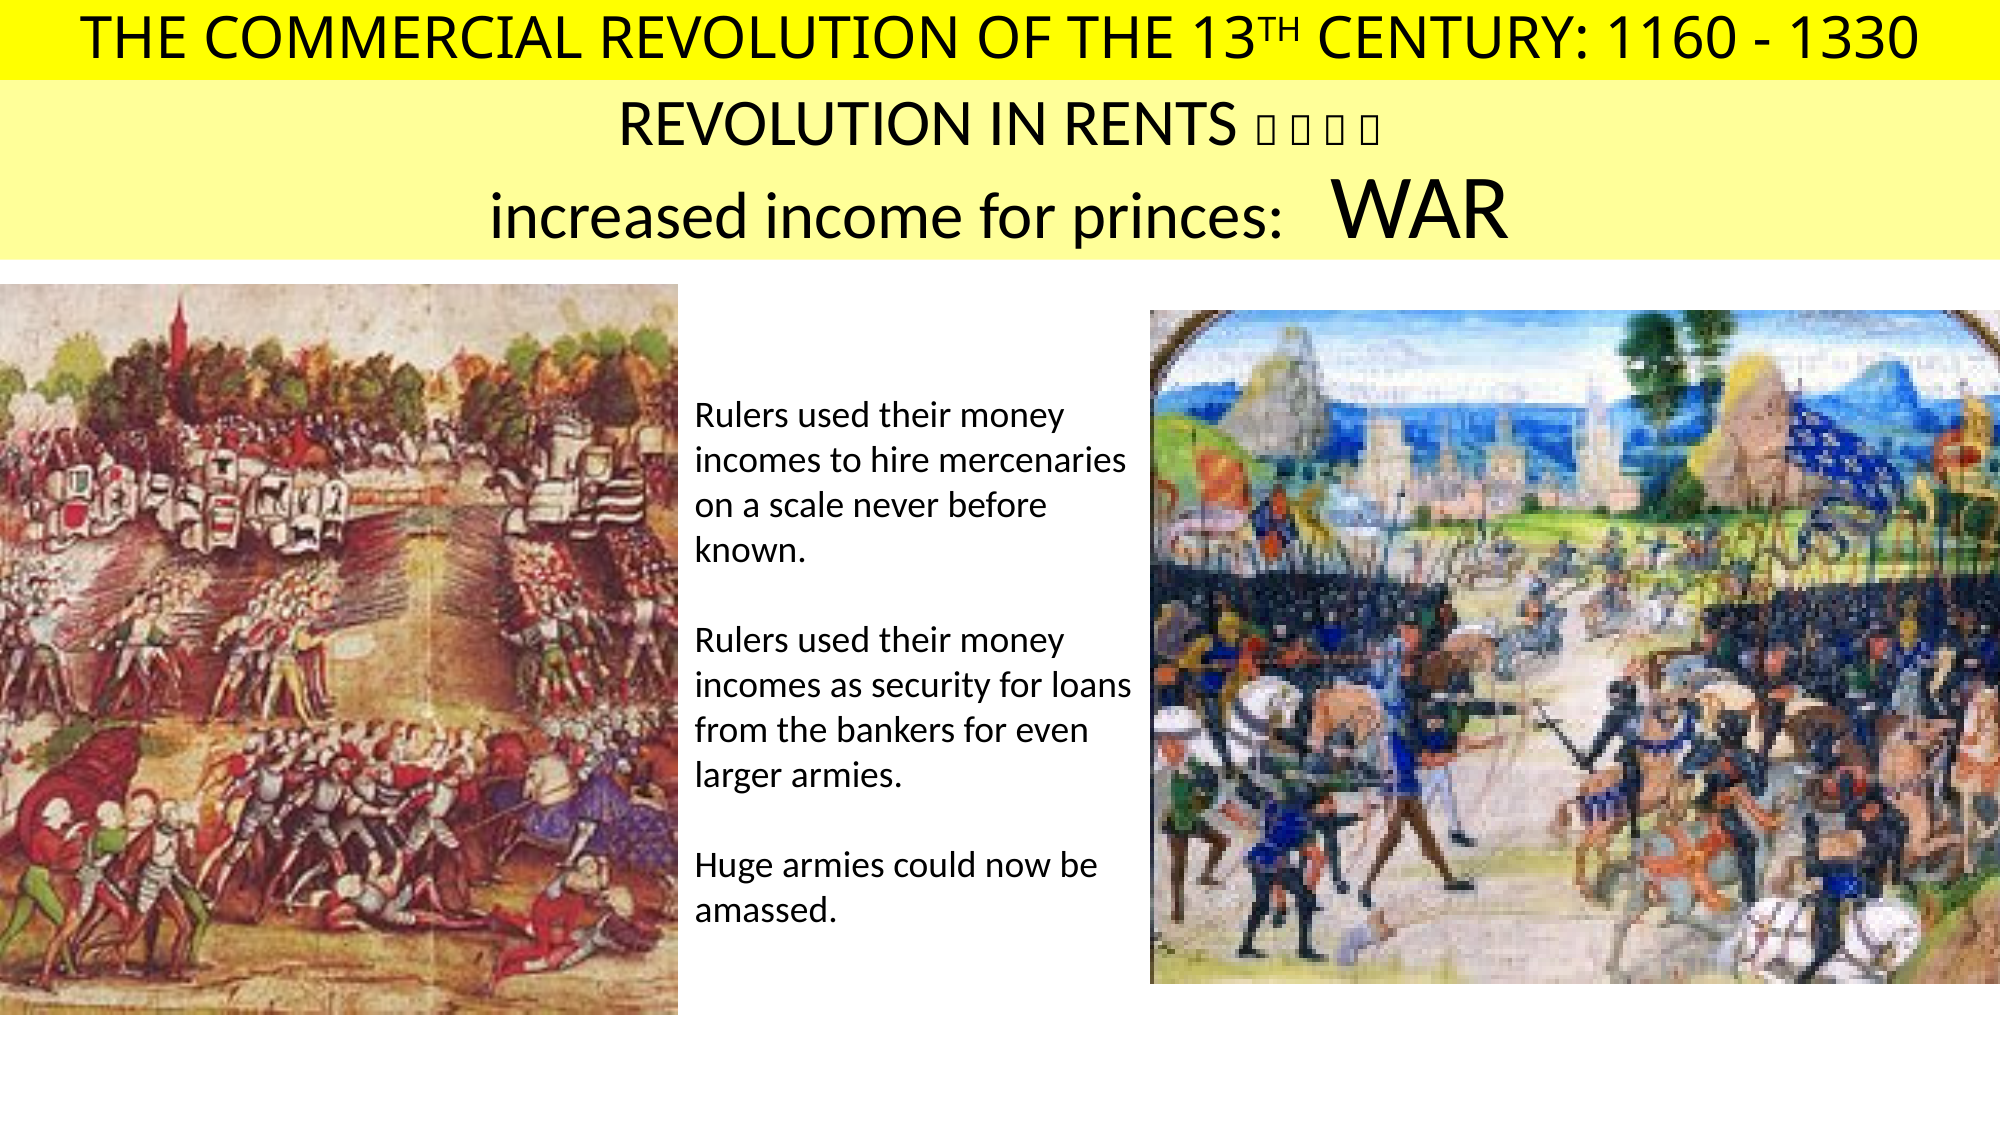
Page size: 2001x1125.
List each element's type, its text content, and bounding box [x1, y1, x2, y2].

picture [1150, 310, 2000, 984]
text_box Rulers used their money incomes to hire mercenaries on a scale never before known. Rulers used their money incomes as security for loans from the bankers for even larger armies. Huge armies could now be amassed. [679, 338, 1148, 938]
text_box REVOLUTION IN RENTS     increased income for princes: WAR [0, 80, 2000, 260]
picture [0, 284, 678, 1015]
title THE COMMERCIAL REVOLUTION OF THE 13TH CENTURY: 1160 - 1330 [0, 0, 2000, 80]
